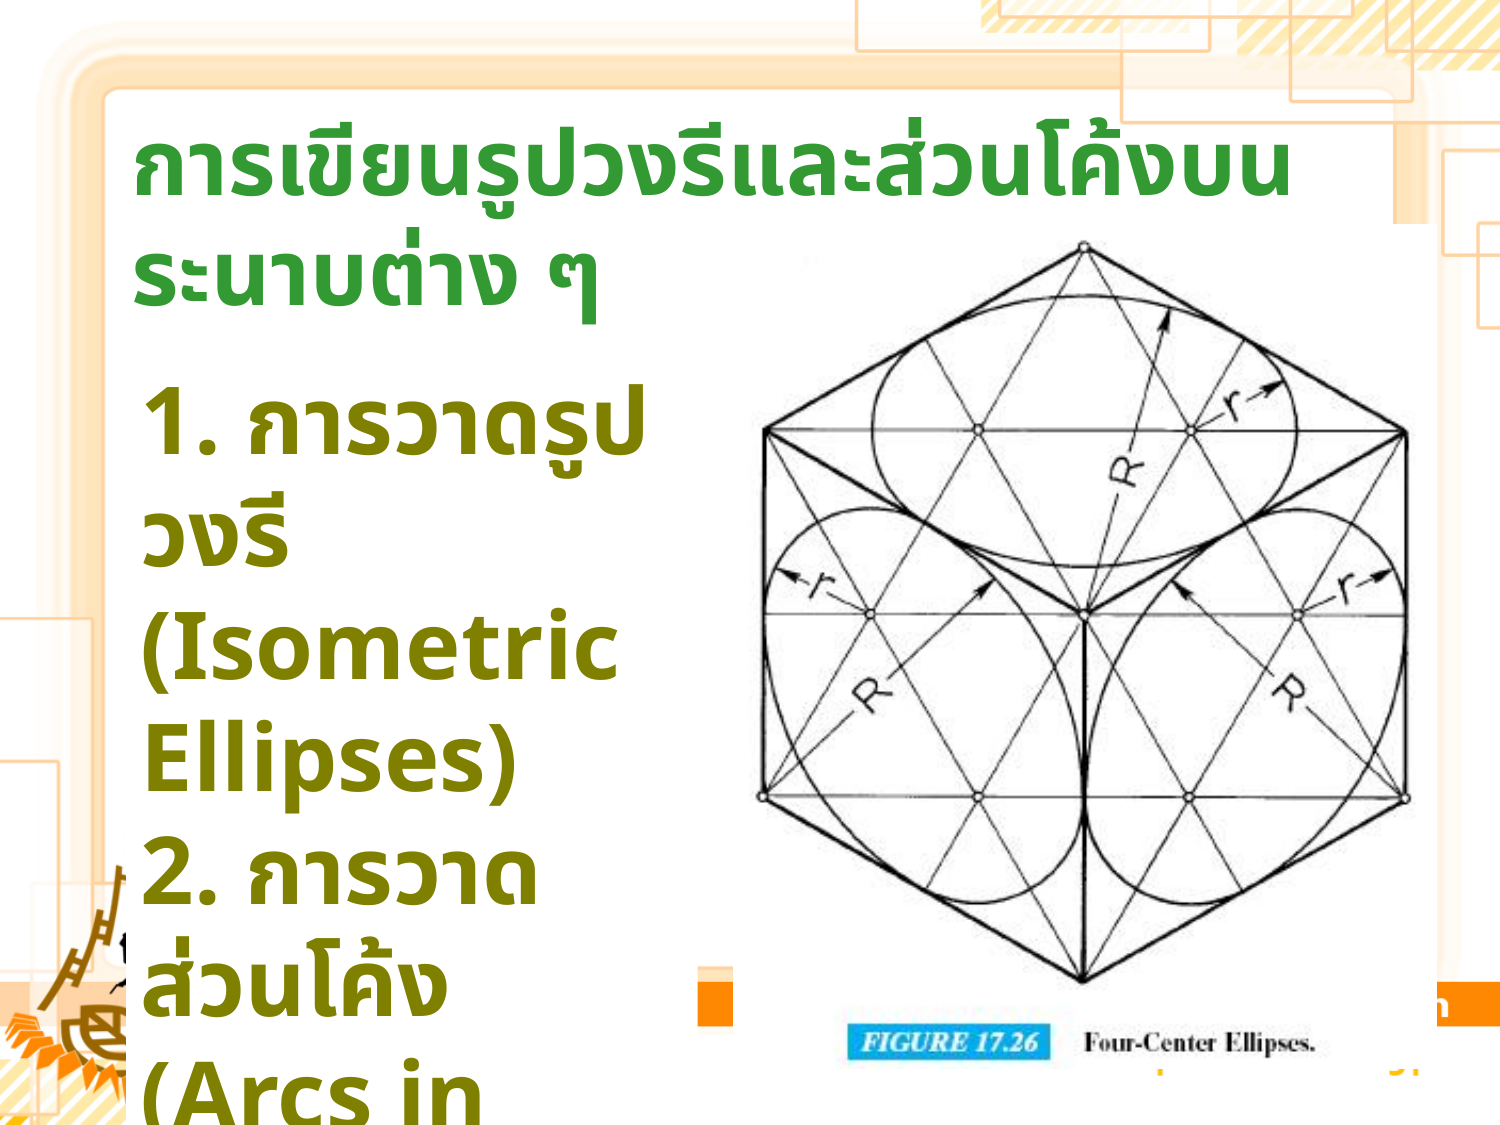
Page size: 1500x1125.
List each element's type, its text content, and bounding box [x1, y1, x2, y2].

text_box การเขียนรูปวงรีและส่วนโค้งบนระนาบต่าง ๆ [116, 96, 1387, 332]
picture [0, 0, 1500, 1125]
text_box 1. การวาดรูปวงรี (Isometric Ellipses) 2. การวาดส่วนโค้ง (Arcs in Isometric) [126, 353, 698, 1125]
